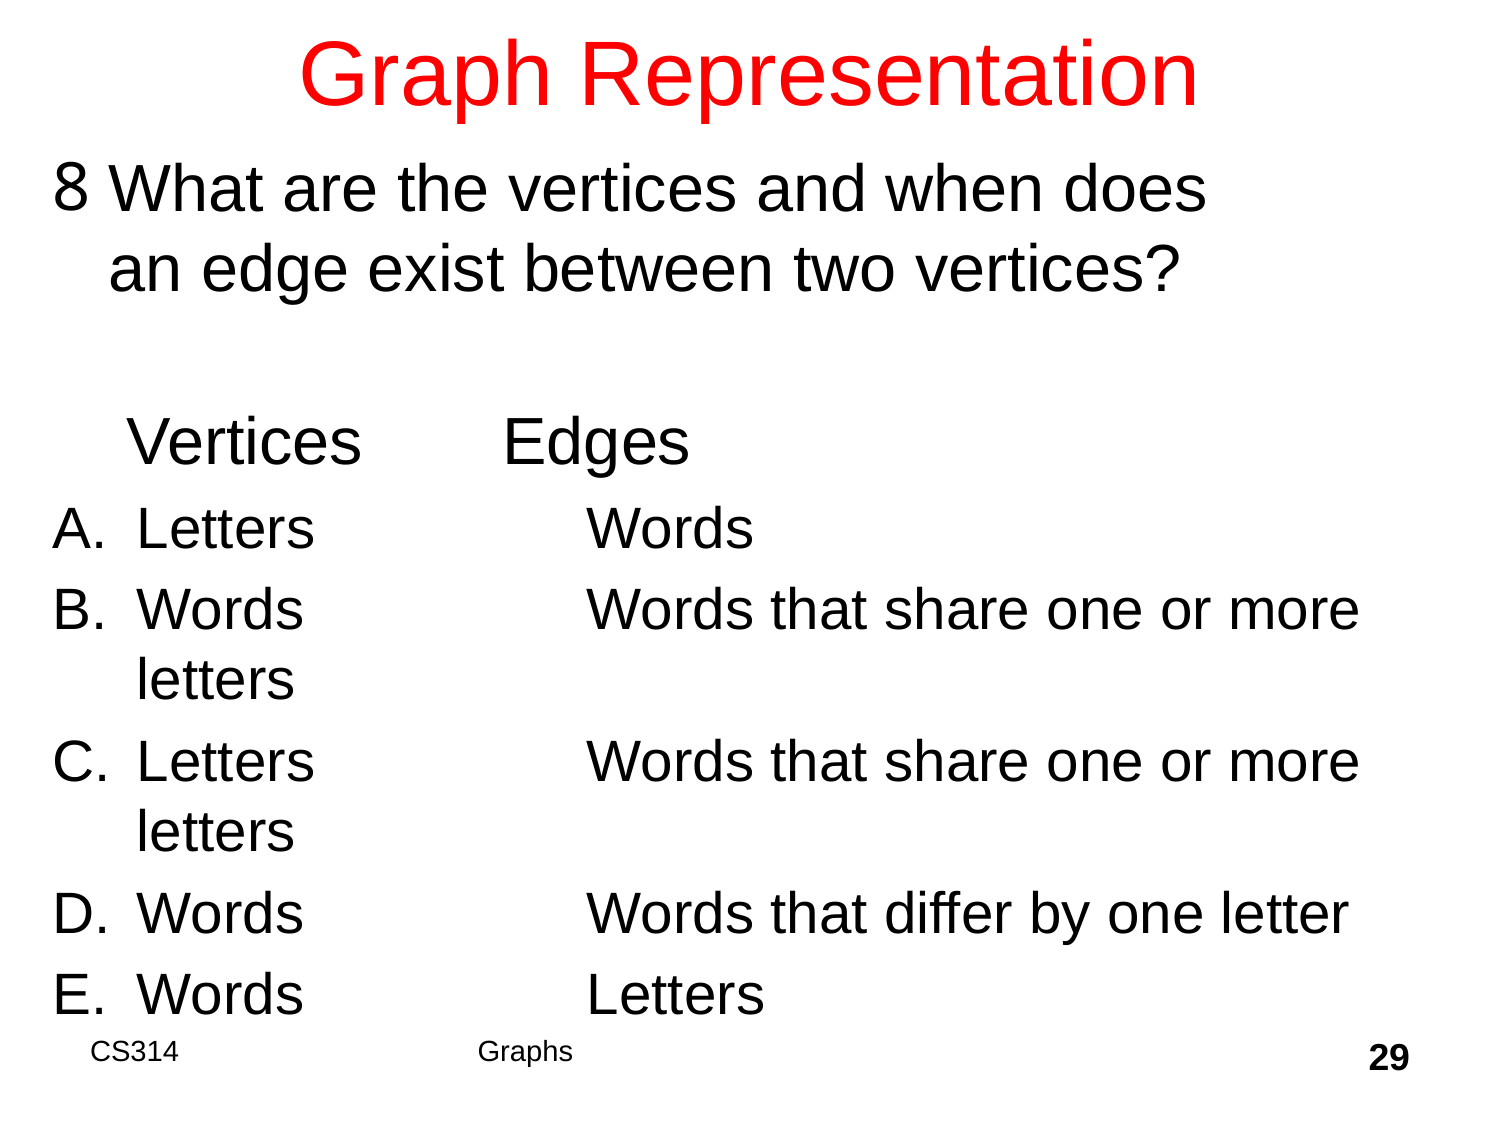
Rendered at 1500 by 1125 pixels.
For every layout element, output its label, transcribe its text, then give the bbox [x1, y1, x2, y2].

title Graph Representation [112, 0, 1388, 137]
slide_number CS314 [75, 1025, 450, 1100]
footer Graphs [462, 1025, 1038, 1100]
slide_number 29 [1112, 1025, 1425, 1100]
list What are the vertices and when does an edge exist between two vertices? Vertices Edges Letters Words Words Words that share one or more letters Letters Words that share one or more letters Words Words that differ by one letter Words Letters [37, 137, 1500, 1038]
